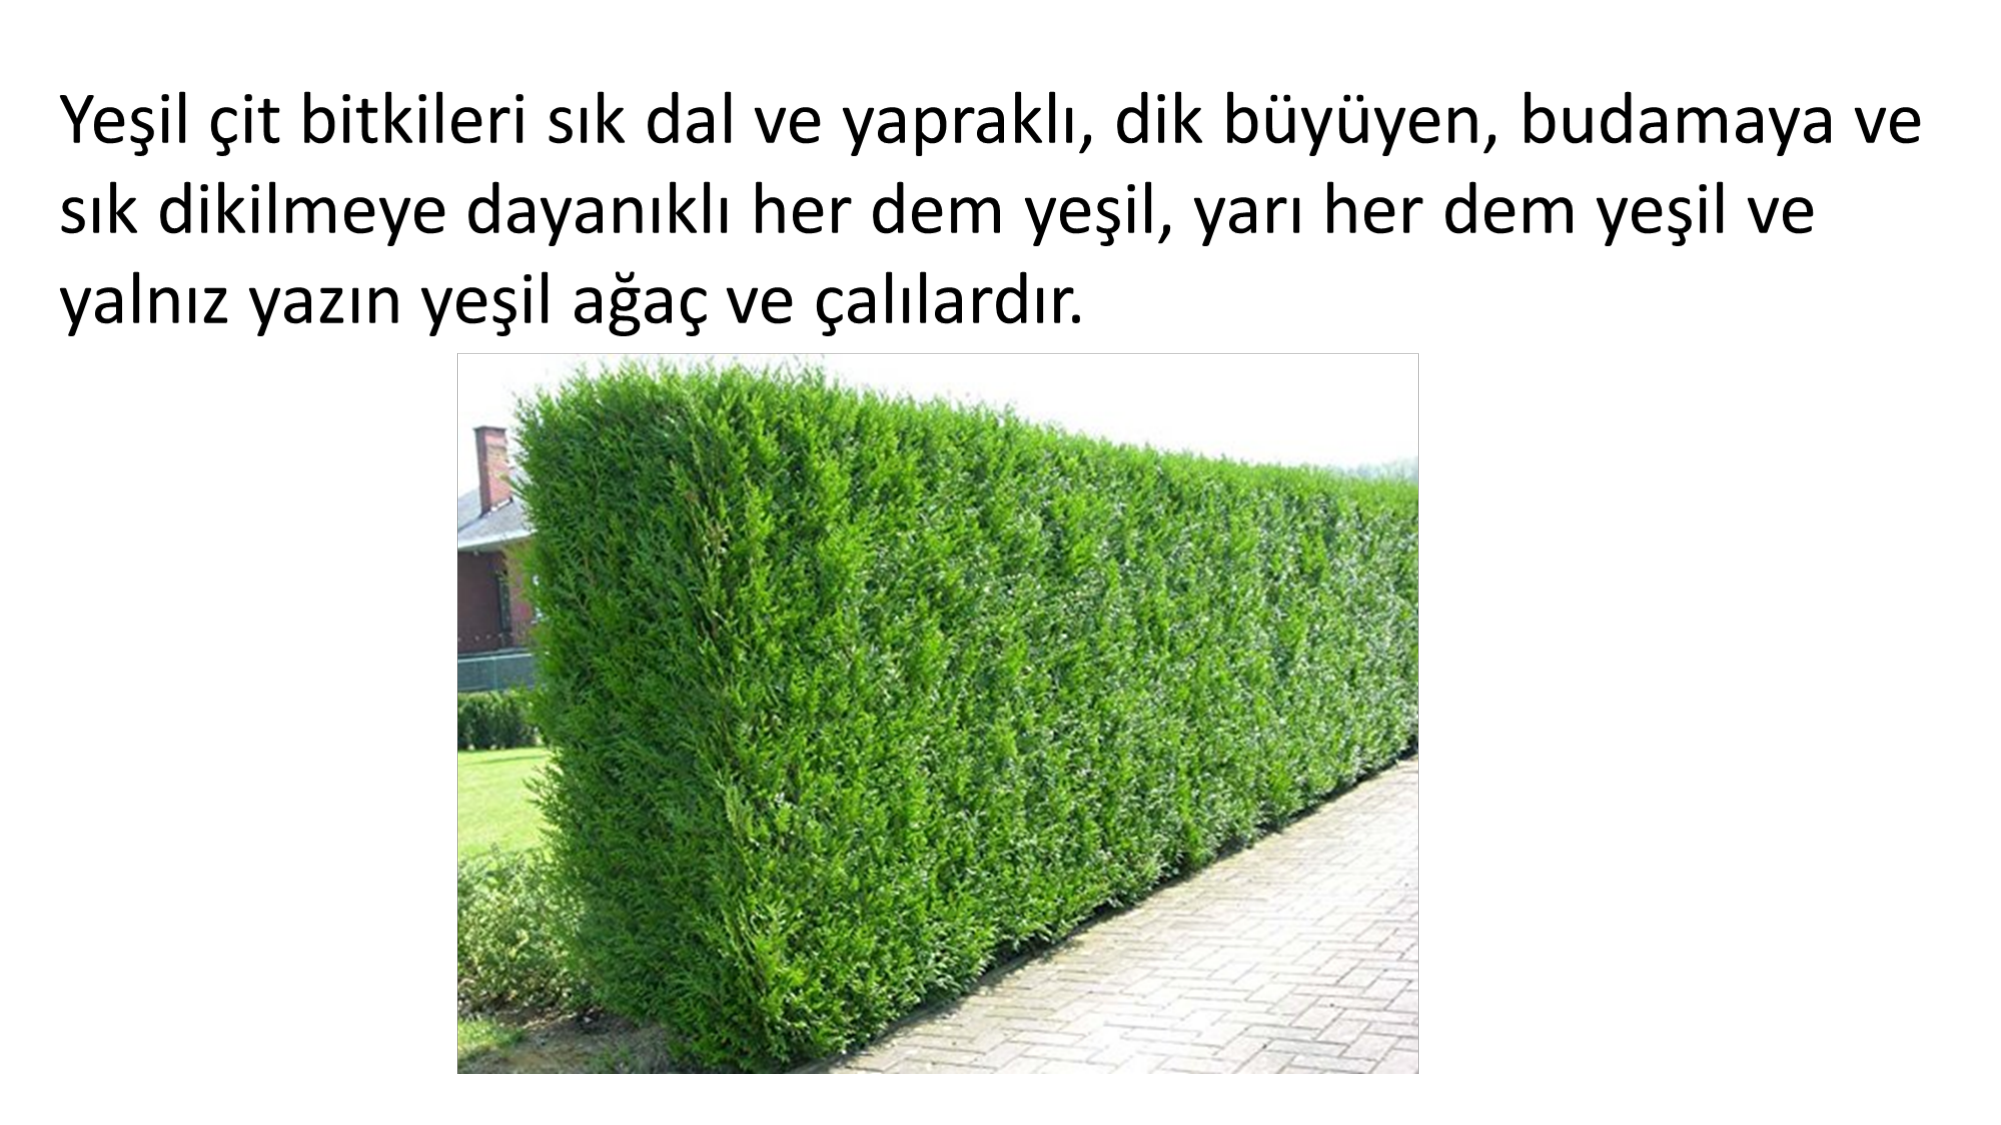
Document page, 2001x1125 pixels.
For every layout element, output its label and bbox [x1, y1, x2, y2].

picture [13, 50, 1987, 1074]
